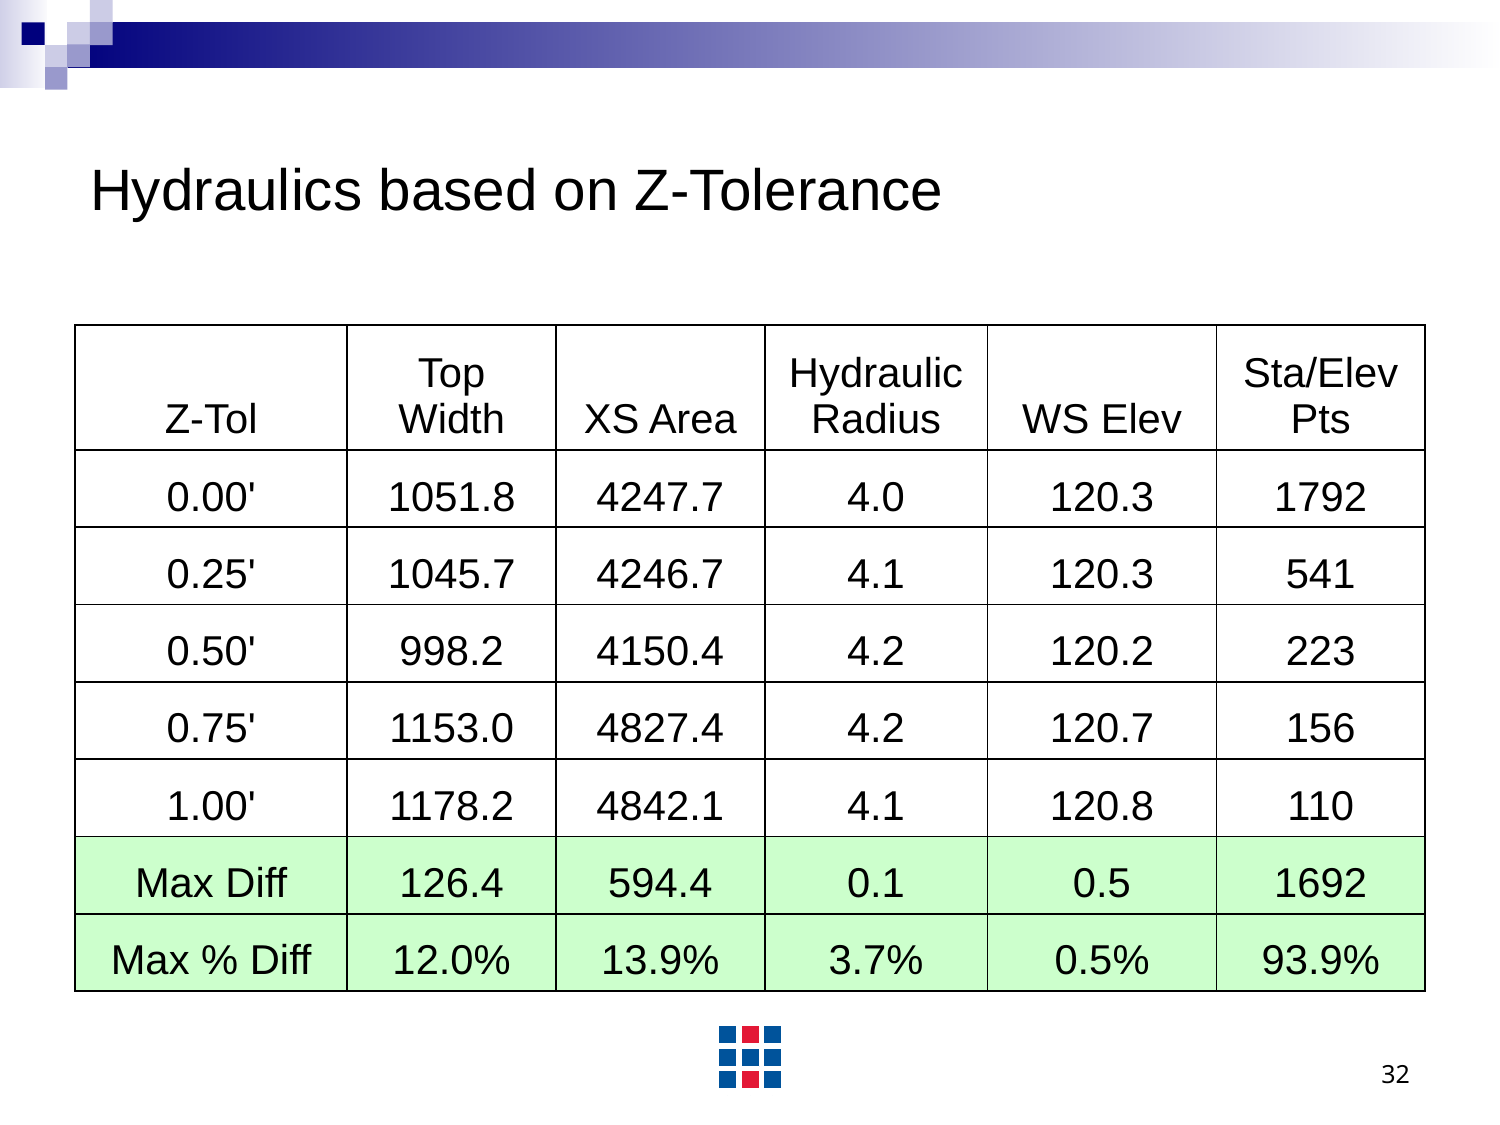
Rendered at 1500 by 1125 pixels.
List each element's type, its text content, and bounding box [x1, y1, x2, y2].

table_cell 13.9% [557, 915, 764, 990]
table_cell 120.7 [988, 683, 1216, 758]
table_cell 223 [1217, 605, 1424, 681]
table_cell 3.7% [766, 915, 987, 990]
table_cell 126.4 [348, 837, 555, 913]
table_header Top Width [348, 326, 555, 449]
table_cell 4842.1 [557, 760, 764, 836]
table_cell 0.1 [766, 837, 987, 913]
table_header Sta/Elev Pts [1217, 326, 1424, 449]
table_header WS Elev [988, 326, 1216, 449]
table_cell 0.75' [76, 683, 346, 758]
table_cell 4827.4 [557, 683, 764, 758]
table_cell Max % Diff [76, 915, 346, 990]
table_cell 4.1 [766, 760, 987, 836]
table_cell 12.0% [348, 915, 555, 990]
table_cell 1178.2 [348, 760, 555, 836]
table_cell 0.25' [76, 528, 346, 604]
table_cell 998.2 [348, 605, 555, 681]
table_cell Max Diff [76, 837, 346, 913]
table_cell 1153.0 [348, 683, 555, 758]
table_cell 4150.4 [557, 605, 764, 681]
title Hydraulics based on Z-Tolerance [74, 74, 1426, 301]
slide_number 32 [1074, 1024, 1426, 1101]
table_cell 4.2 [766, 683, 987, 758]
table_cell 541 [1217, 528, 1424, 604]
table_cell 110 [1217, 760, 1424, 836]
table_header Hydraulic Radius [766, 326, 987, 449]
table_cell 0.00' [76, 451, 346, 526]
table_cell 120.3 [988, 451, 1216, 526]
table_cell 120.3 [988, 528, 1216, 604]
table_cell 1051.8 [348, 451, 555, 526]
table_cell 1792 [1217, 451, 1424, 526]
table_cell 0.5% [988, 915, 1216, 990]
table_cell 0.50' [76, 605, 346, 681]
table_cell 120.2 [988, 605, 1216, 681]
table_cell 1045.7 [348, 528, 555, 604]
table_cell 93.9% [1217, 915, 1424, 990]
table_cell 4247.7 [557, 451, 764, 526]
table_cell 156 [1217, 683, 1424, 758]
table_cell 4.2 [766, 605, 987, 681]
table_cell 0.5 [988, 837, 1216, 913]
table_header XS Area [557, 326, 764, 449]
table_cell 4.1 [766, 528, 987, 604]
table_cell 120.8 [988, 760, 1216, 836]
table_cell 594.4 [557, 837, 764, 913]
table_cell 4246.7 [557, 528, 764, 604]
table_header Z-Tol [76, 326, 346, 449]
table_cell 4.0 [766, 451, 987, 526]
table_cell 1.00' [76, 760, 346, 836]
table_cell 1692 [1217, 837, 1424, 913]
